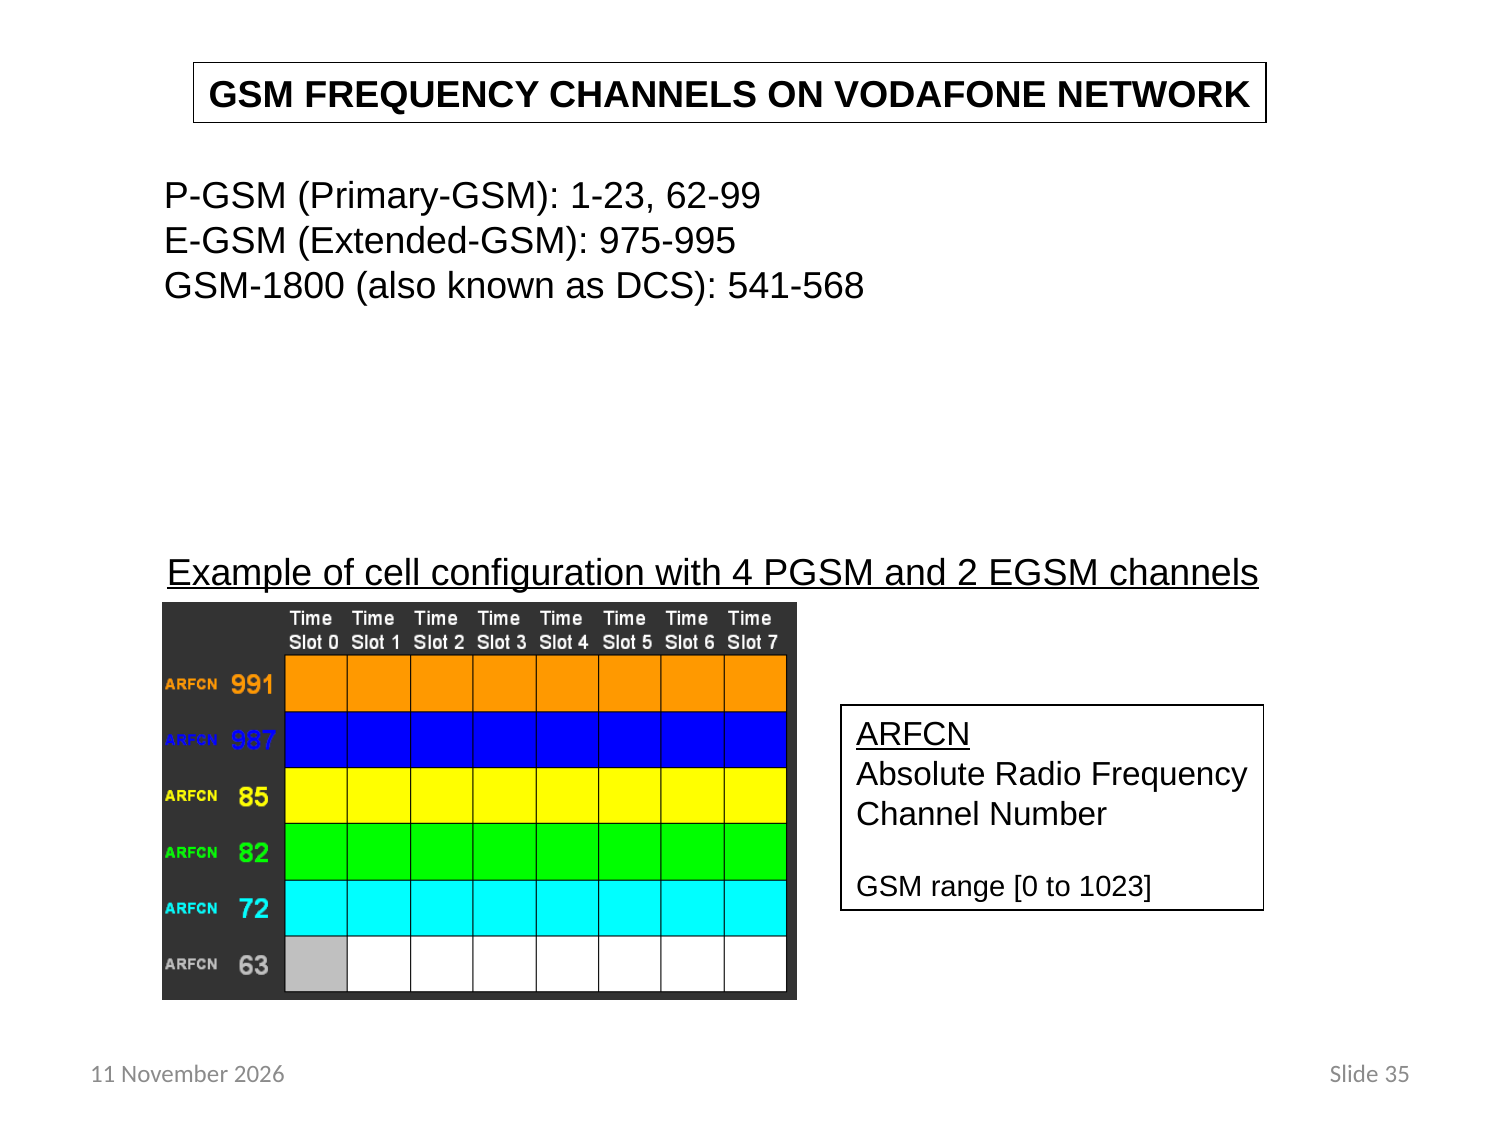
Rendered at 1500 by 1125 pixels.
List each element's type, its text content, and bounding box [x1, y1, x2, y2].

text_box P-GSM (Primary-GSM): 1-23, 62-99 E-GSM (Extended-GSM): 975-995 GSM-1800 (also known as DCS): 541-568 [149, 163, 880, 334]
text_box Example of cell configuration with 4 PGSM and 2 EGSM channels [152, 539, 1275, 601]
text_box GSM FREQUENCY CHANNELS ON VODAFONE NETWORK [193, 62, 1267, 123]
picture [162, 602, 798, 1001]
slide_number Slide 35 [1074, 1042, 1425, 1103]
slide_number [75, 1042, 425, 1103]
text_box ARFCN Absolute Radio Frequency Channel Number GSM range [0 to 1023] [841, 704, 1264, 910]
